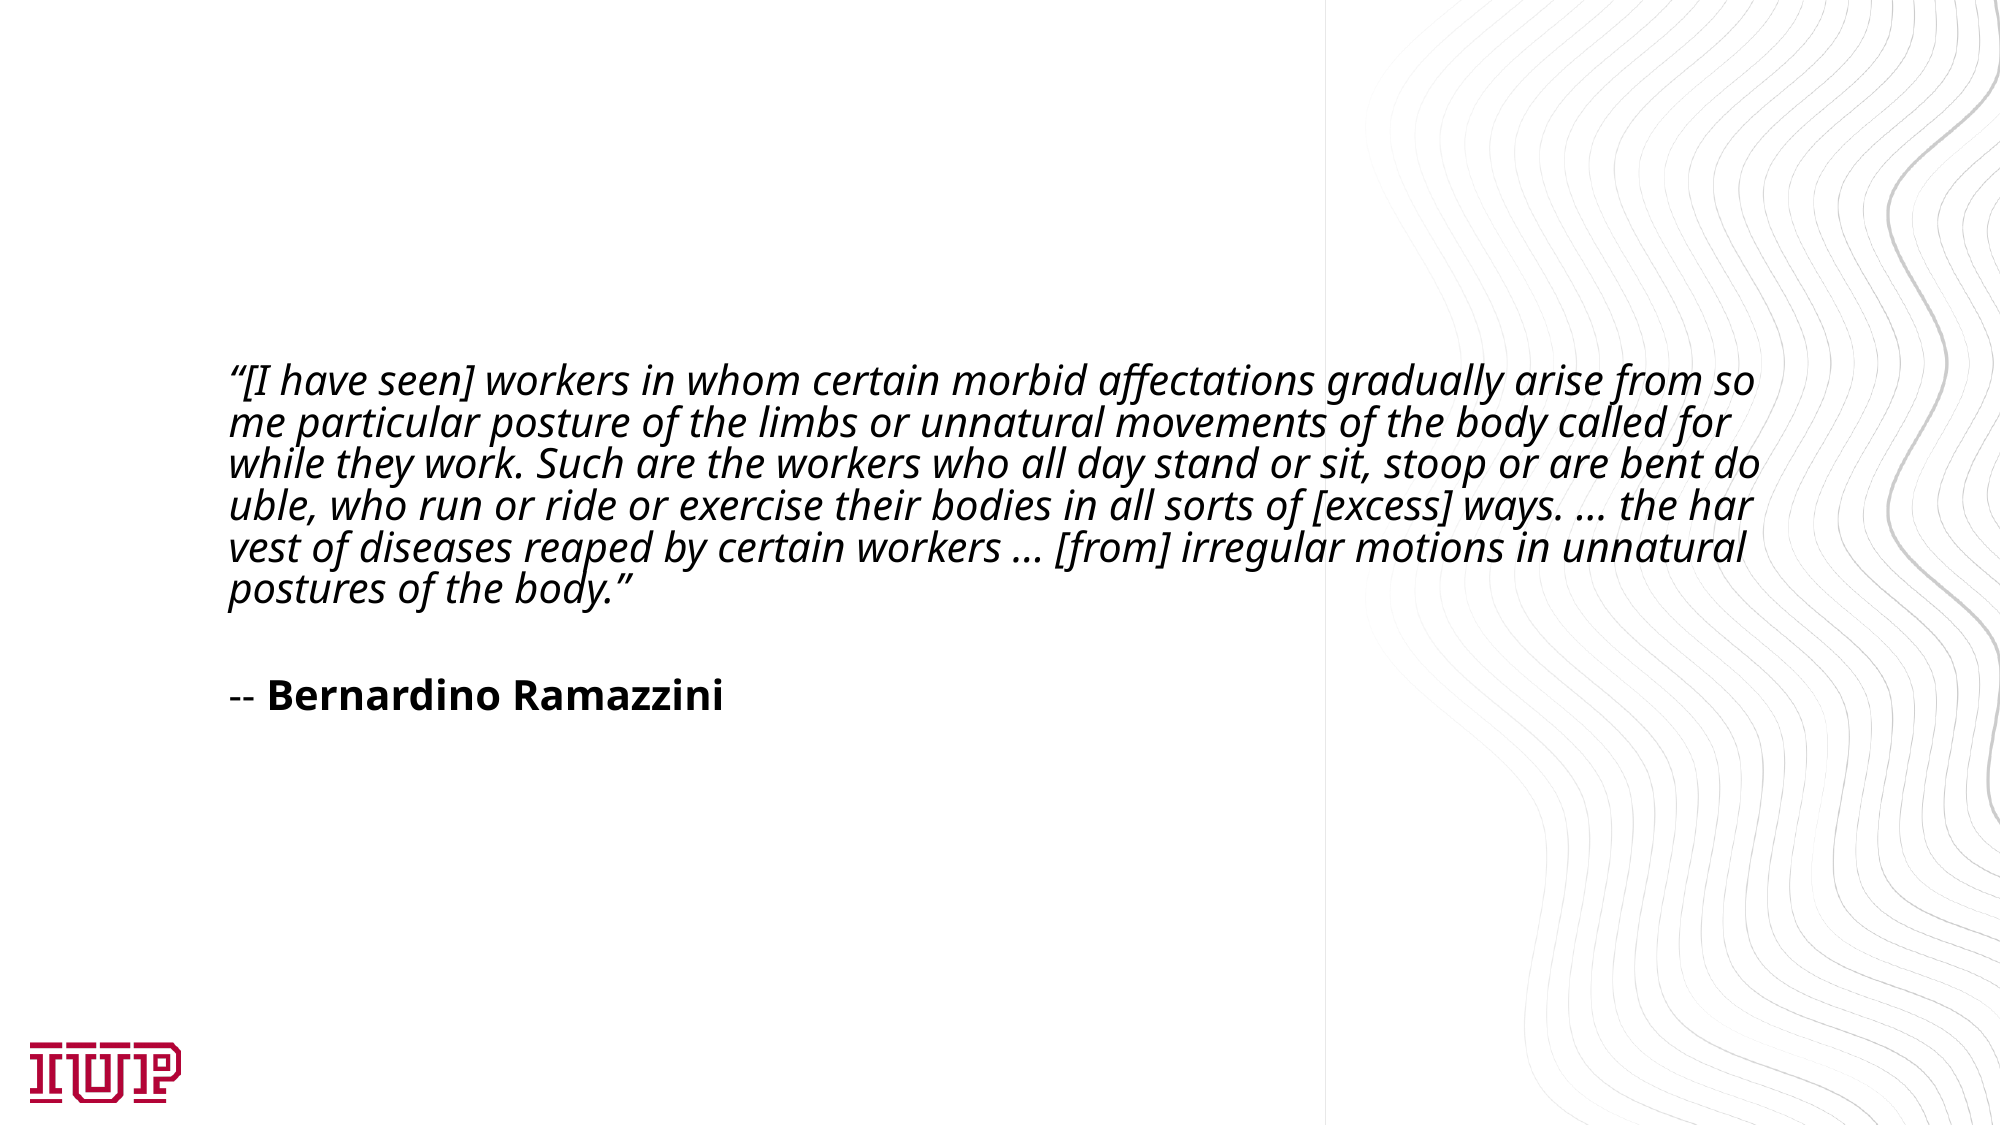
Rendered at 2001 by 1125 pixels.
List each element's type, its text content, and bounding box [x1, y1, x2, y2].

text_box “[I have seen] workers in whom certain morbid affectations gradually arise from some particular posture of the limbs or unnatural movements of the body called for while they work. Such are the workers who all day stand or sit, stoop or are bent double, who run or ride or exercise their bodies in all sorts of [excess] ways. ... the harvest of diseases reaped by certain workers ... [from] irregular motions in unnatural postures of the body.” -- Bernardino Ramazzini [213, 346, 1786, 525]
picture [1299, 0, 2000, 1125]
